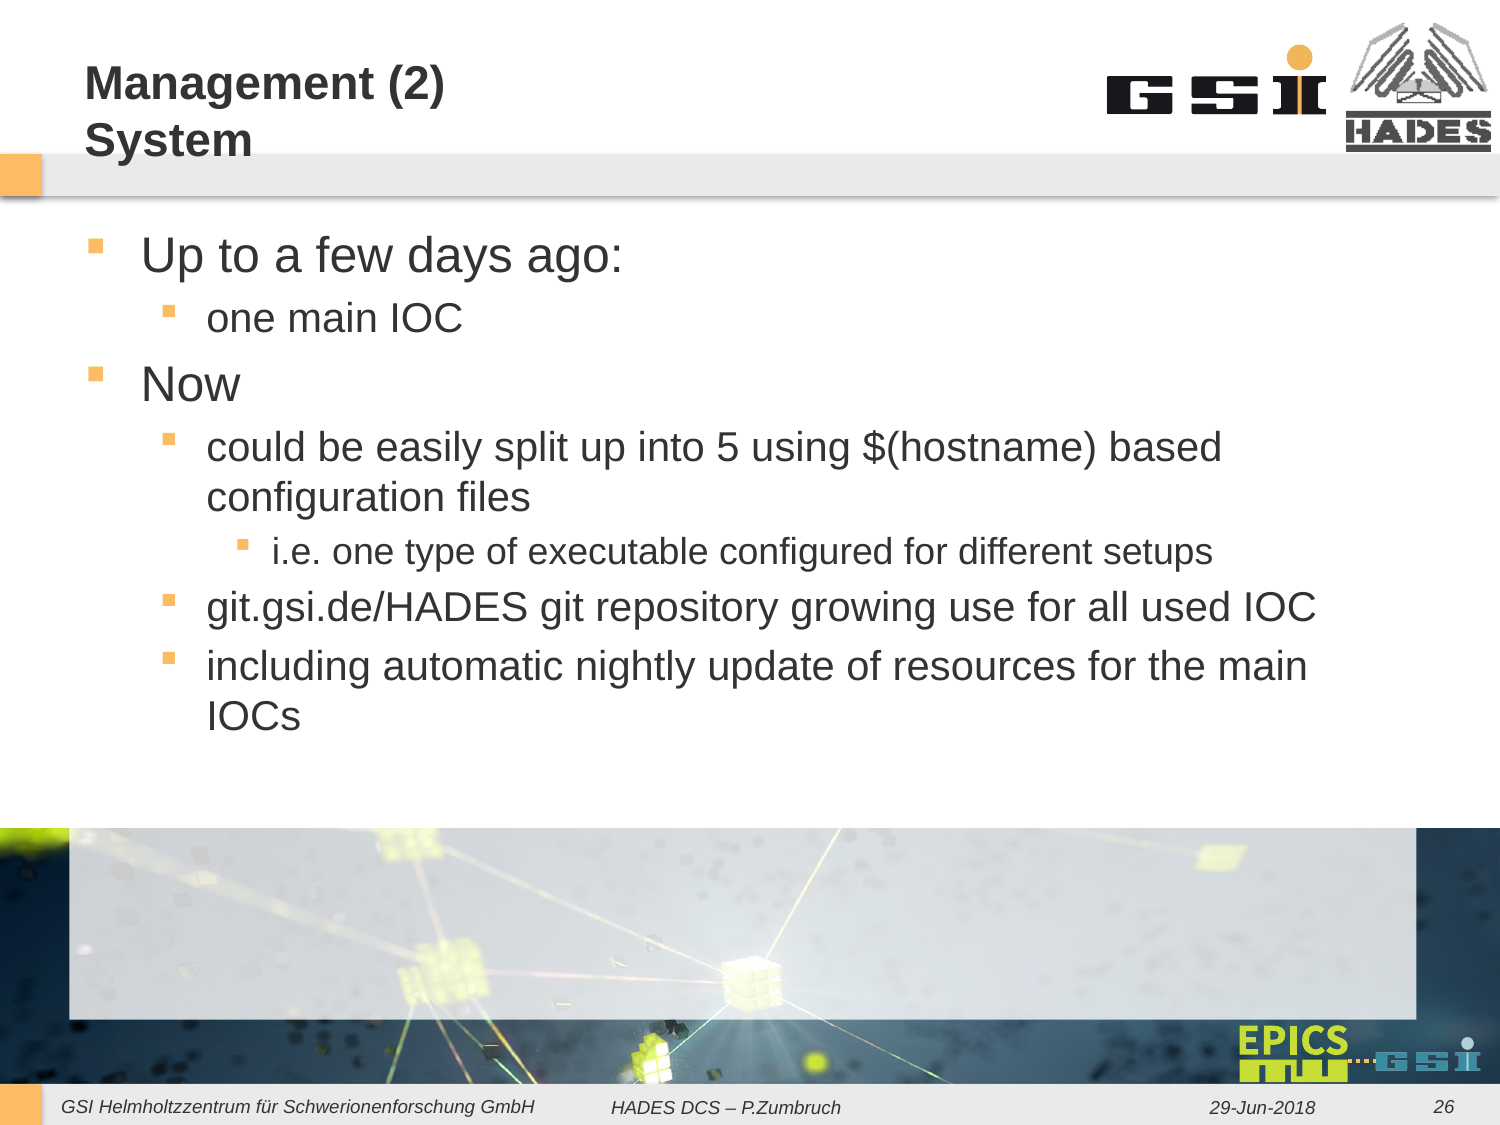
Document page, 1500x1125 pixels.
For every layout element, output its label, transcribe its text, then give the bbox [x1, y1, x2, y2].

slide_number 29-Jun-2018 [1194, 1088, 1407, 1124]
title Management (2) System [69, 44, 1094, 174]
list Up to a few days ago: one main IOC Now could be easily split up into 5 using $(hostname) based configuration files i.e. one type of executable configured for different setups git.gsi.de/HADES git repository growing use for all used IOC including automatic nightly update of resources for the main IOCs [69, 215, 1417, 1020]
picture [1260, 1066, 1265, 1083]
picture [0, 828, 1500, 1083]
picture [1346, 23, 1491, 152]
picture [1105, 42, 1328, 117]
footer HADES DCS – P.Zumbruch [596, 1088, 1176, 1124]
slide_number 26 [1418, 1088, 1500, 1124]
picture [1286, 1066, 1290, 1083]
